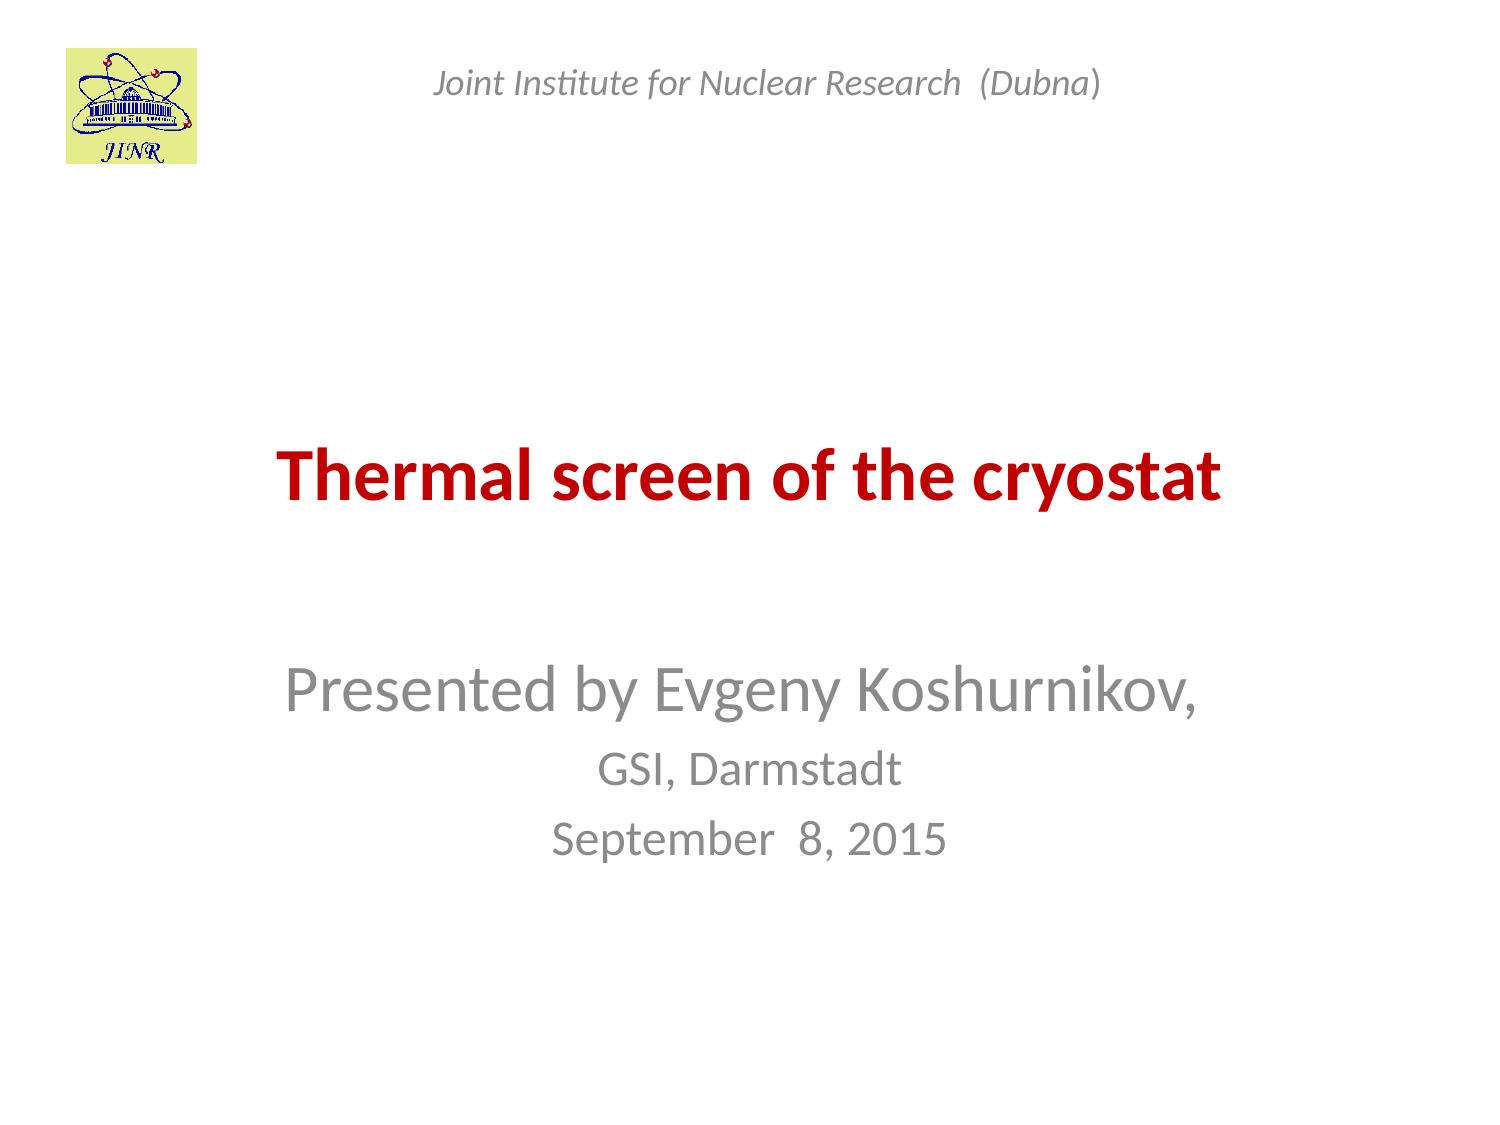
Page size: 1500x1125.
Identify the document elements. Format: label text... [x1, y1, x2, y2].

text_box Joint Institute for Nuclear Research (Dubna) [360, 50, 1176, 163]
picture [65, 48, 197, 164]
subtitle Presented by Evgeny Koshurnikov, GSI, Darmstadt September 8, 2015 [225, 637, 1275, 925]
title Thermal screen of the cryostat [112, 349, 1388, 591]
